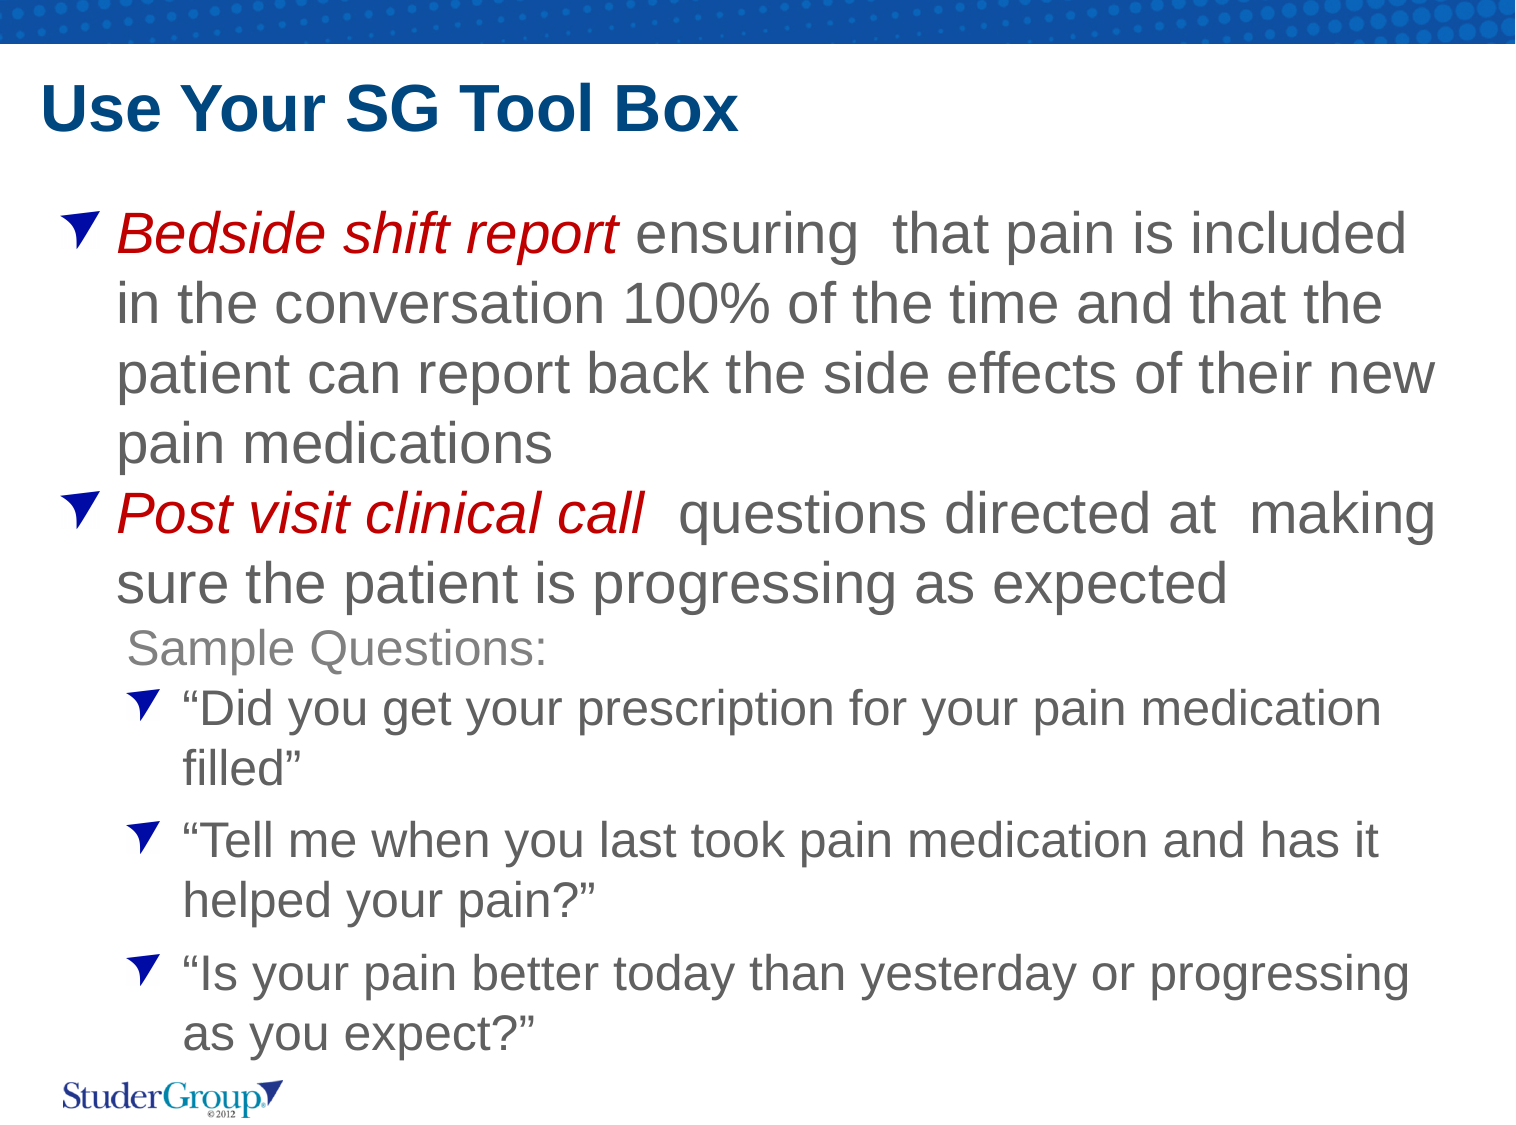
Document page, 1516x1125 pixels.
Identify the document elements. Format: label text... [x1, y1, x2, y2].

picture [60, 211, 97, 249]
picture [60, 491, 97, 529]
picture [126, 954, 158, 986]
picture [63, 1080, 283, 1118]
picture [126, 821, 158, 854]
title Use Your SG Tool Box [25, 37, 1491, 188]
picture [0, 0, 1516, 53]
picture [126, 689, 158, 721]
list Bedside shift report ensuring that pain is included in the conversation 100% of the time and that the patient can report back the side effects of their new pain medications Post visit clinical call questions directed at making sure the patient is progressing as expected Sample Questions: “Did you get your prescription for your pain medication filled” “Tell me when you last took pain medication and has it helped your pain?” “Is your pain better today than yesterday or progressing as you expect?” [44, 187, 1458, 1076]
